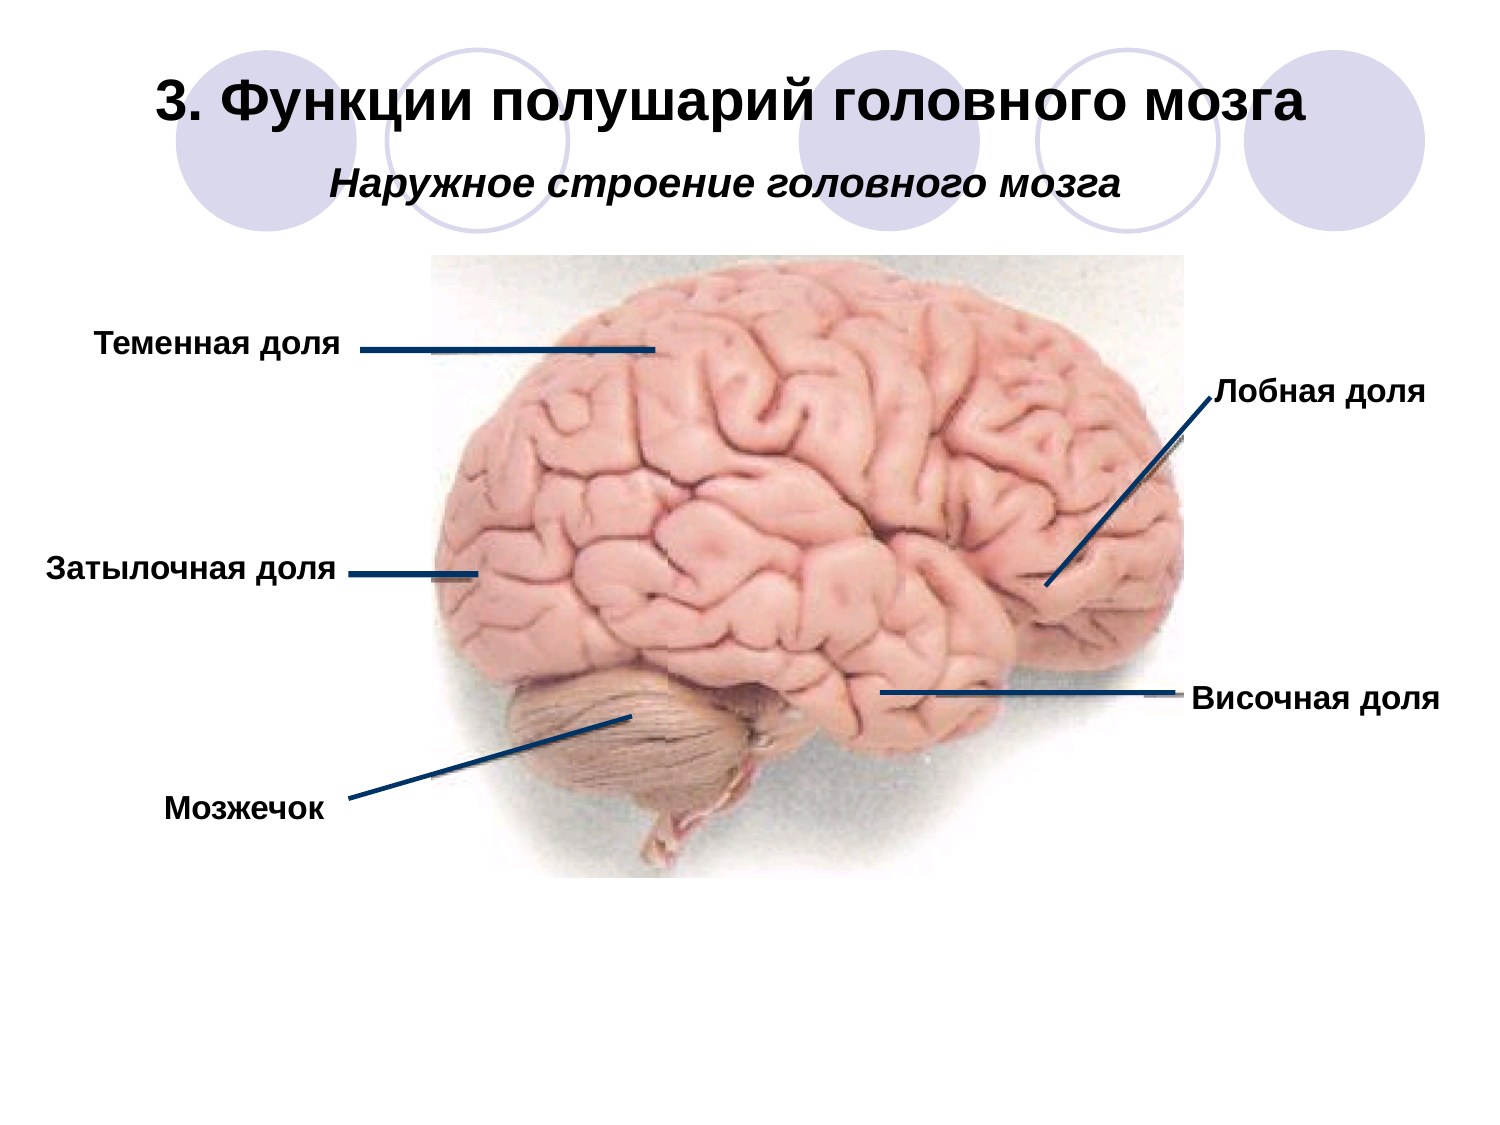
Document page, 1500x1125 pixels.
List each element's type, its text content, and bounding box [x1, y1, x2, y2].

text_box Лобная доля [1199, 361, 1442, 417]
text_box Височная доля [1184, 668, 1457, 724]
text_box Теменная доля [78, 314, 357, 369]
text_box Затылочная доля [30, 538, 353, 594]
text_box Мозжечок [149, 778, 340, 834]
picture [430, 255, 1184, 878]
text_box Наружное строение головного мозга [314, 148, 1137, 214]
text_box 3. Функции полушарий головного мозга [140, 54, 1322, 140]
